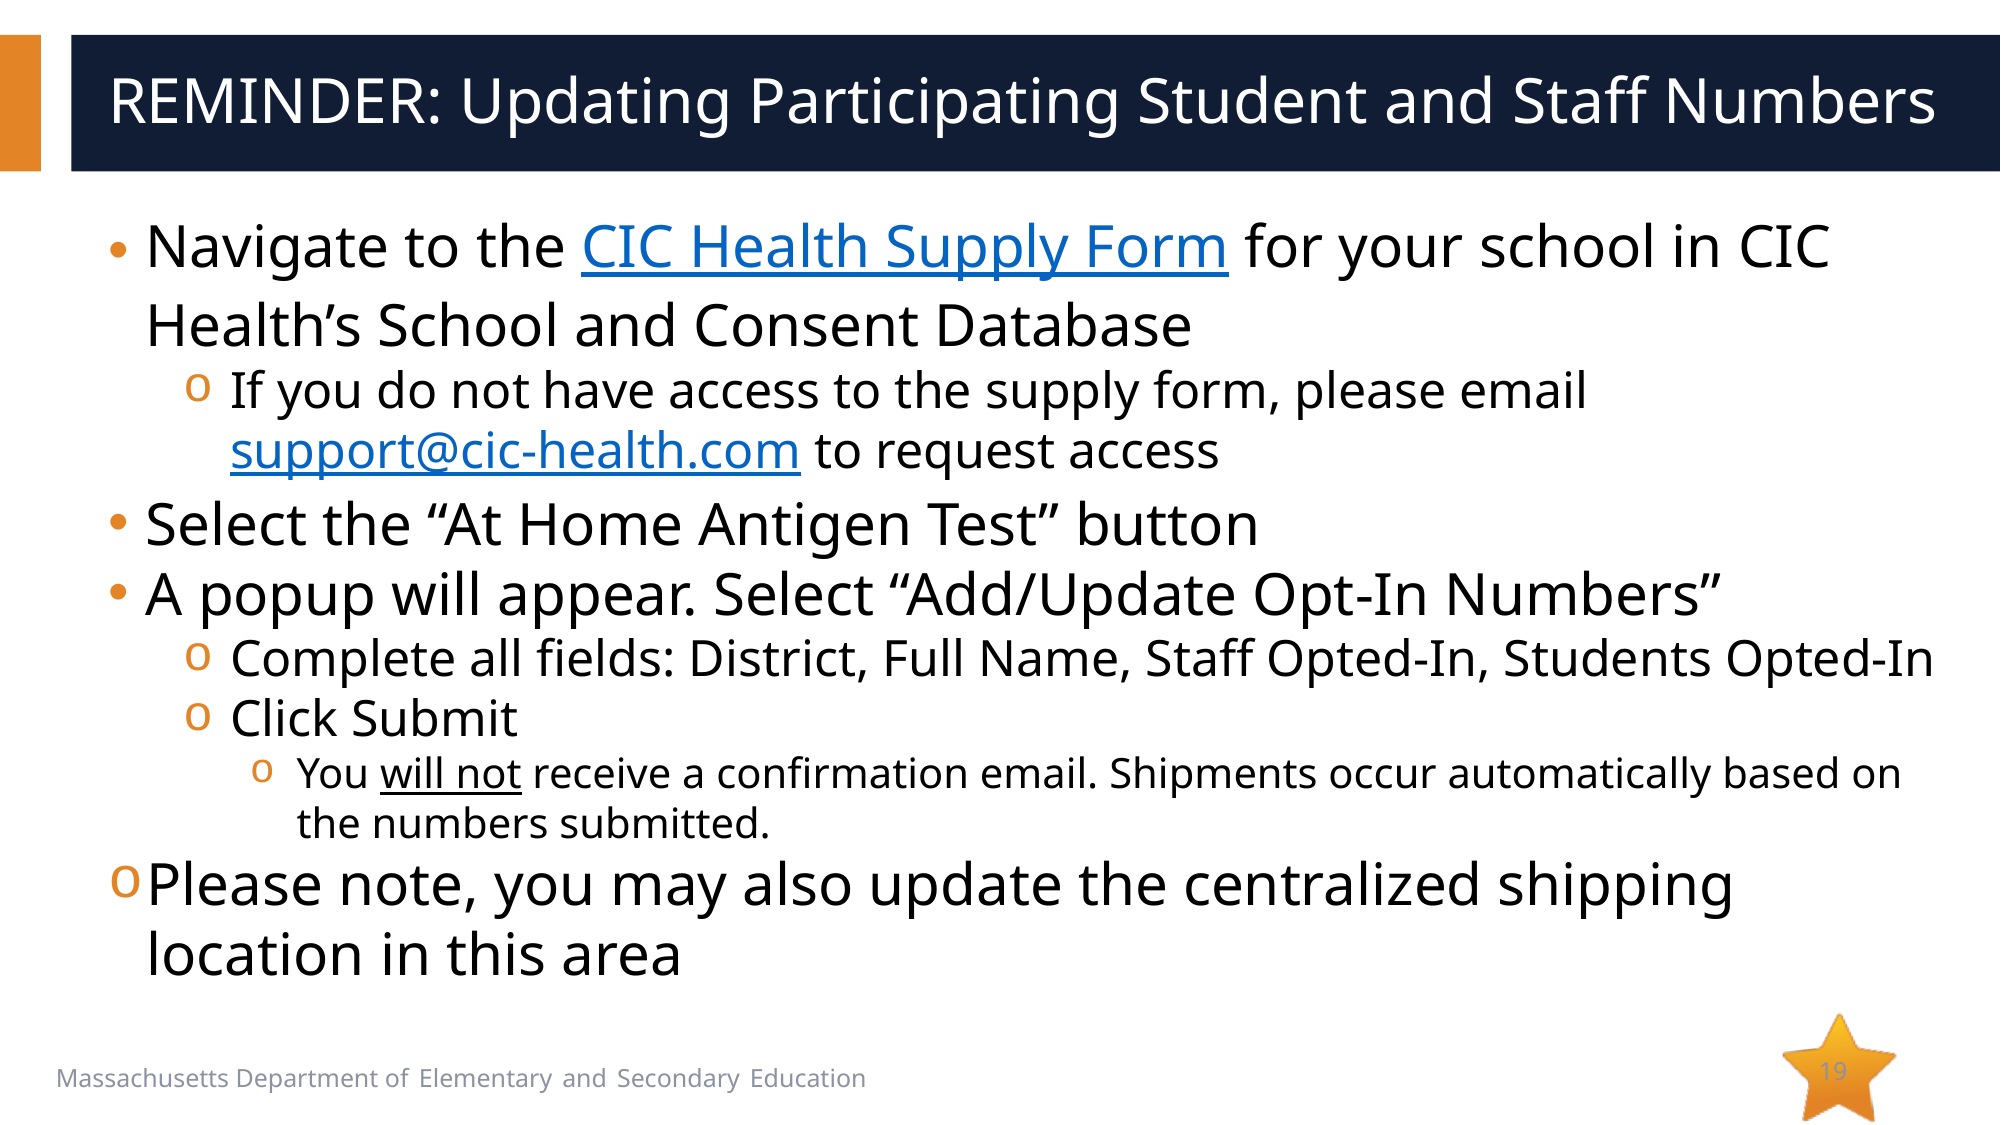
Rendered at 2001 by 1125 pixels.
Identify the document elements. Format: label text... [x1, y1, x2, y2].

slide_number 19 [1412, 1042, 1863, 1103]
list Navigate to the CIC Health Supply Form for your school in CIC Health’s School and Consent Database If you do not have access to the supply form, please email support@cic-health.com to request access Select the “At Home Antigen Test” button A popup will appear. Select “Add/Update Opt-In Numbers” Complete all fields: District, Full Name, Staff Opted-In, Students Opted-In Click Submit You will not receive a confirmation email. Shipments occur automatically based on the numbers submitted. Please note, you may also update the centralized shipping location in this area [93, 201, 1959, 1031]
picture [1775, 1031, 1909, 1125]
title REMINDER: Updating Participating Student and Staff Numbers [93, 47, 1959, 159]
